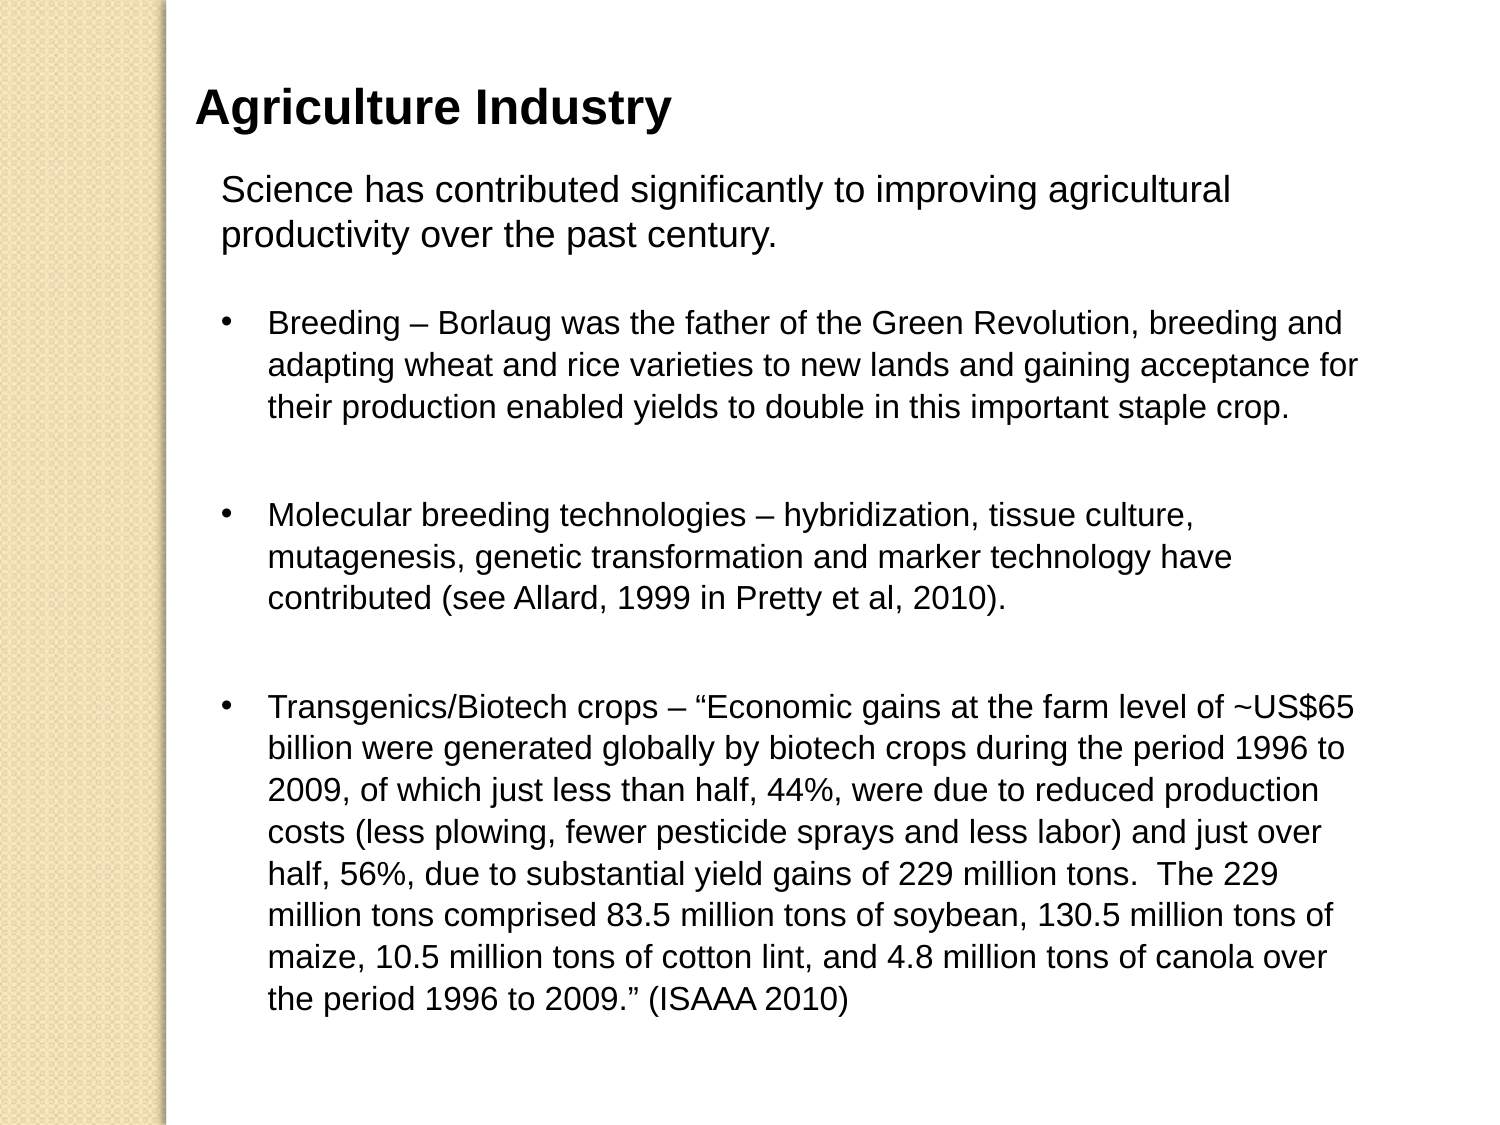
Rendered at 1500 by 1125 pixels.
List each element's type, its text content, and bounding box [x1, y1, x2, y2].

text_box Agriculture Industry [179, 66, 959, 142]
picture [0, 0, 166, 1125]
text_box Science has contributed significantly to improving agricultural productivity over the past century. Breeding – Borlaug was the father of the Green Revolution, breeding and adapting wheat and rice varieties to new lands and gaining acceptance for their production enabled yields to double in this important staple crop. Molecular breeding technologies – hybridization, tissue culture, mutagenesis, genetic transformation and marker technology have contributed (see Allard, 1999 in Pretty et al, 2010). Transgenics/Biotech crops – “Economic gains at the farm level of ~US$65 billion were generated globally by biotech crops during the period 1996 to 2009, of which just less than half, 44%, were due to reduced production costs (less plowing, fewer pesticide sprays and less labor) and just over half, 56%, due to substantial yield gains of 229 million tons. The 229 million tons comprised 83.5 million tons of soybean, 130.5 million tons of maize, 10.5 million tons of cotton lint, and 4.8 million tons of canola over the period 1996 to 2009.” (ISAAA 2010) [205, 157, 1381, 1025]
